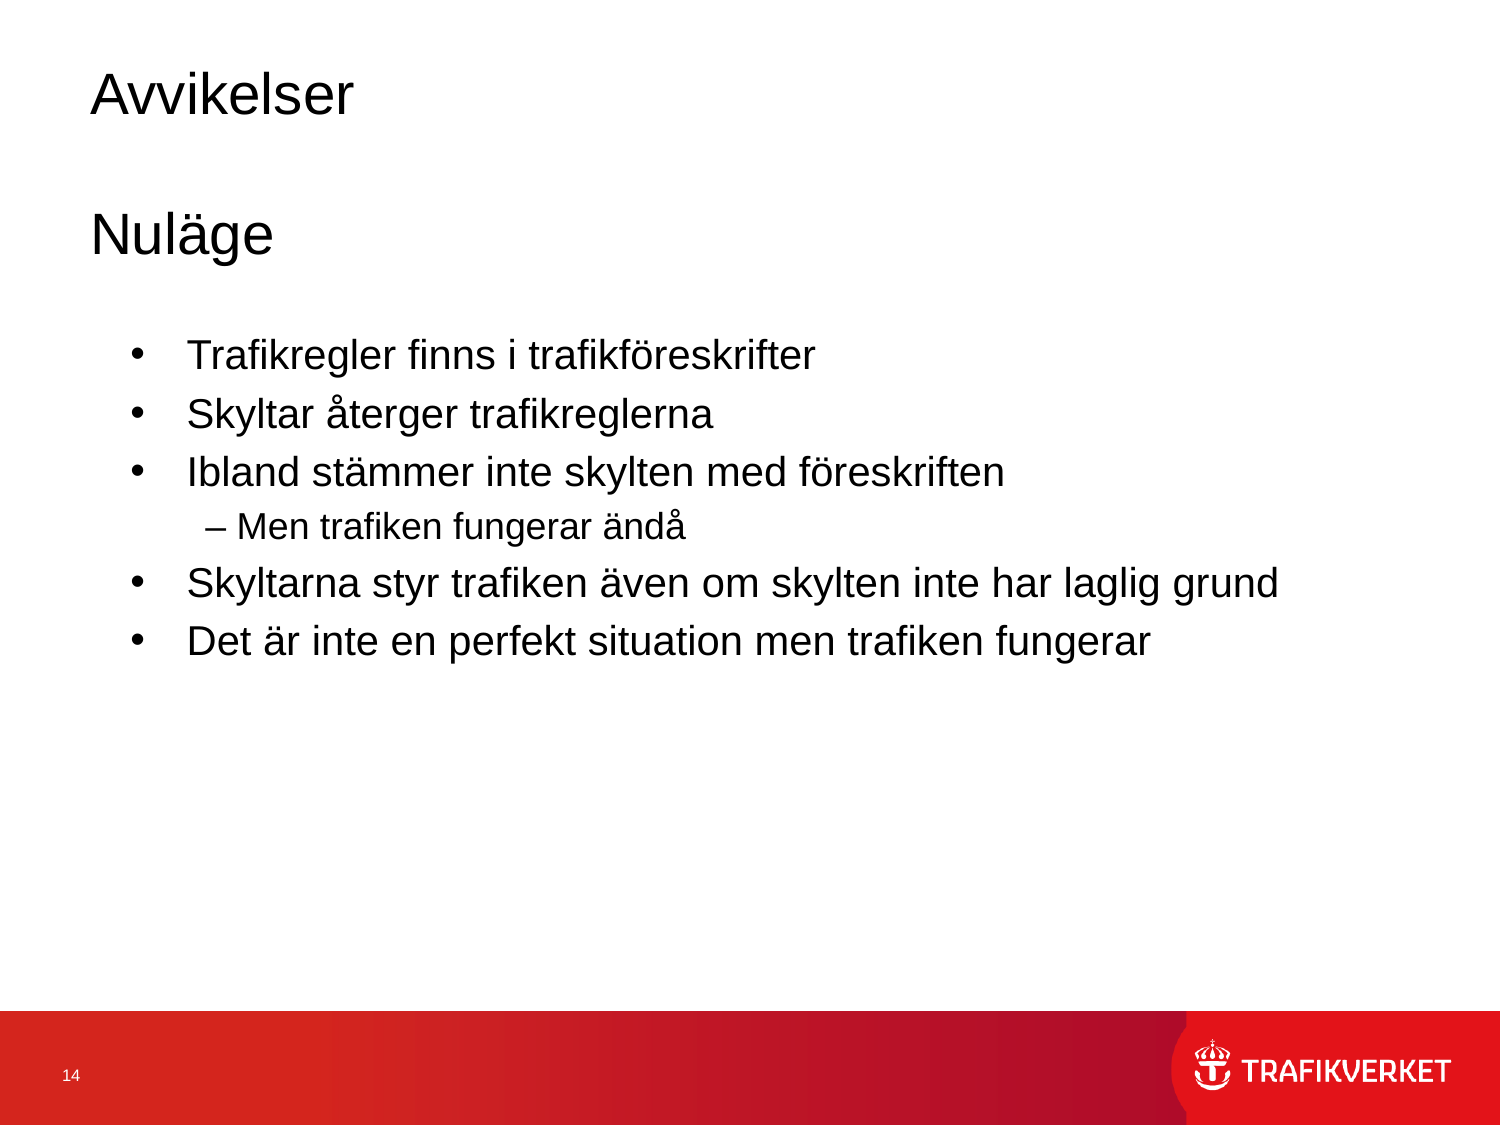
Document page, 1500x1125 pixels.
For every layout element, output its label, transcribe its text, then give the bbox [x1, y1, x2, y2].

picture [0, 1011, 1500, 1125]
title Avvikelser Nuläge [75, 67, 1425, 256]
list Trafikregler finns i trafikföreskrifter Skyltar återger trafikreglerna Ibland stämmer inte skylten med föreskriften – Men trafiken fungerar ändå Skyltarna styr trafiken även om skylten inte har laglig grund Det är inte en perfekt situation men trafiken fungerar [115, 262, 1350, 1005]
